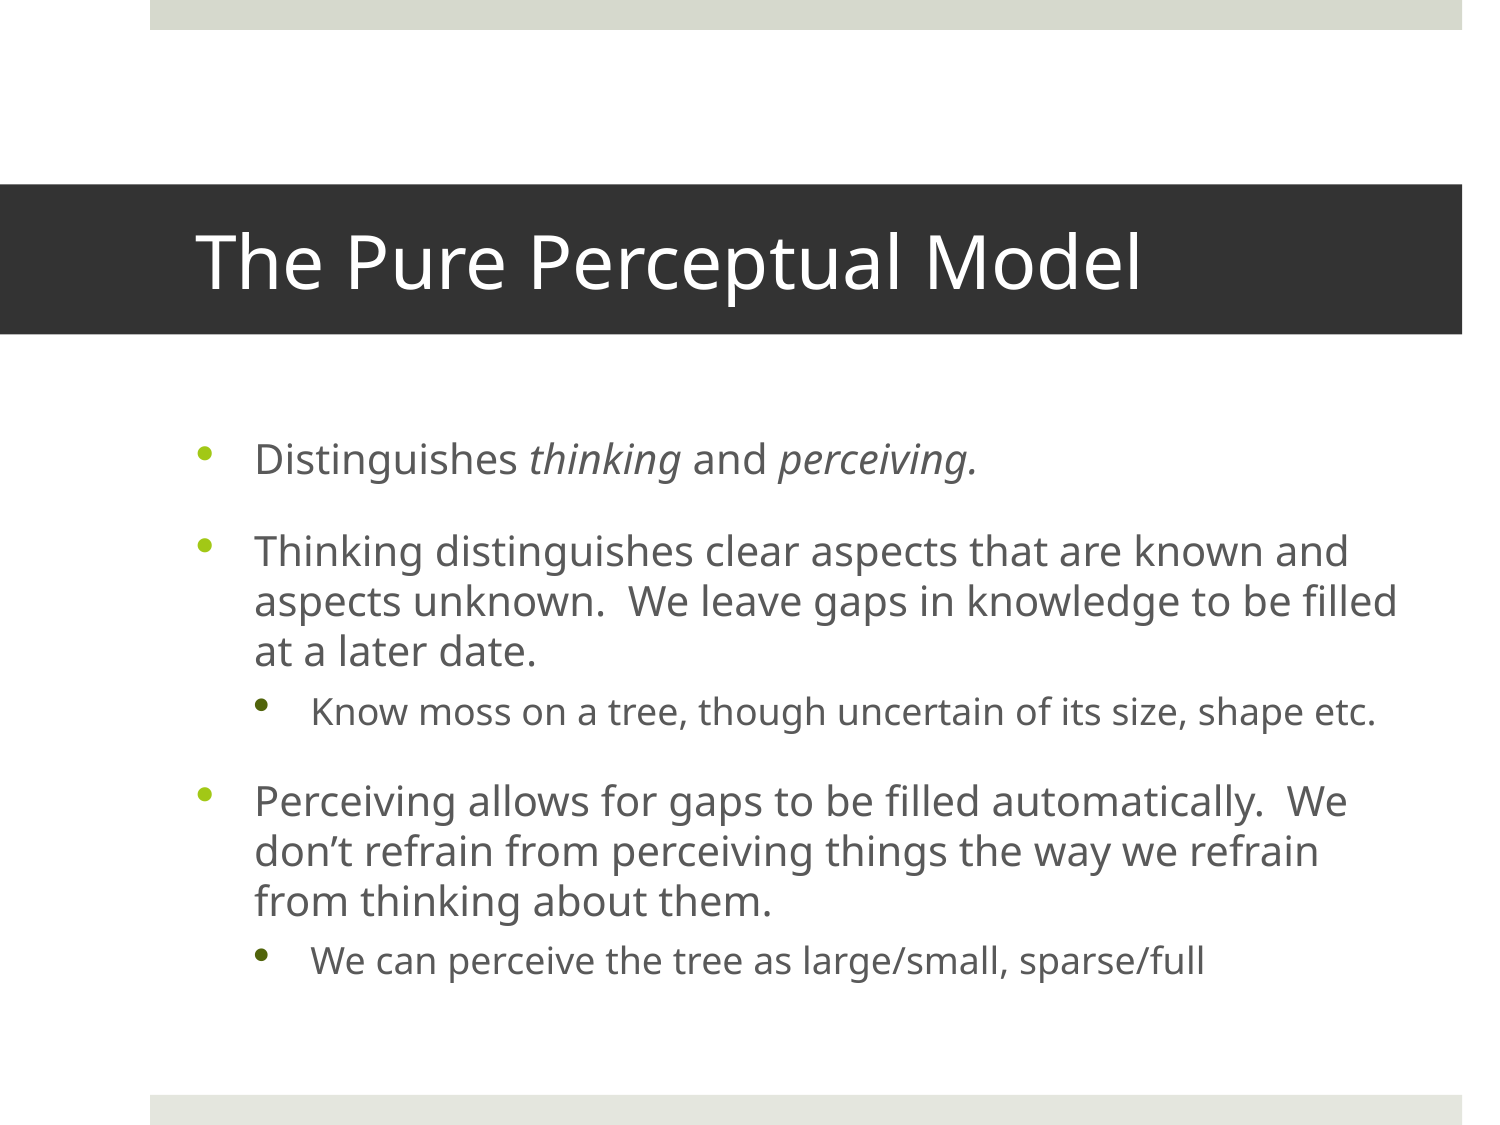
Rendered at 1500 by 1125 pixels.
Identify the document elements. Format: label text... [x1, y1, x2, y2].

list Distinguishes thinking and perceiving. Thinking distinguishes clear aspects that are known and aspects unknown. We leave gaps in knowledge to be filled at a later date. Know moss on a tree, though uncertain of its size, shape etc. Perceiving allows for gaps to be filled automatically. We don’t refrain from perceiving things the way we refrain from thinking about them. We can perceive the tree as large/small, sparse/full [182, 425, 1432, 1028]
title The Pure Perceptual Model [0, 184, 1463, 335]
